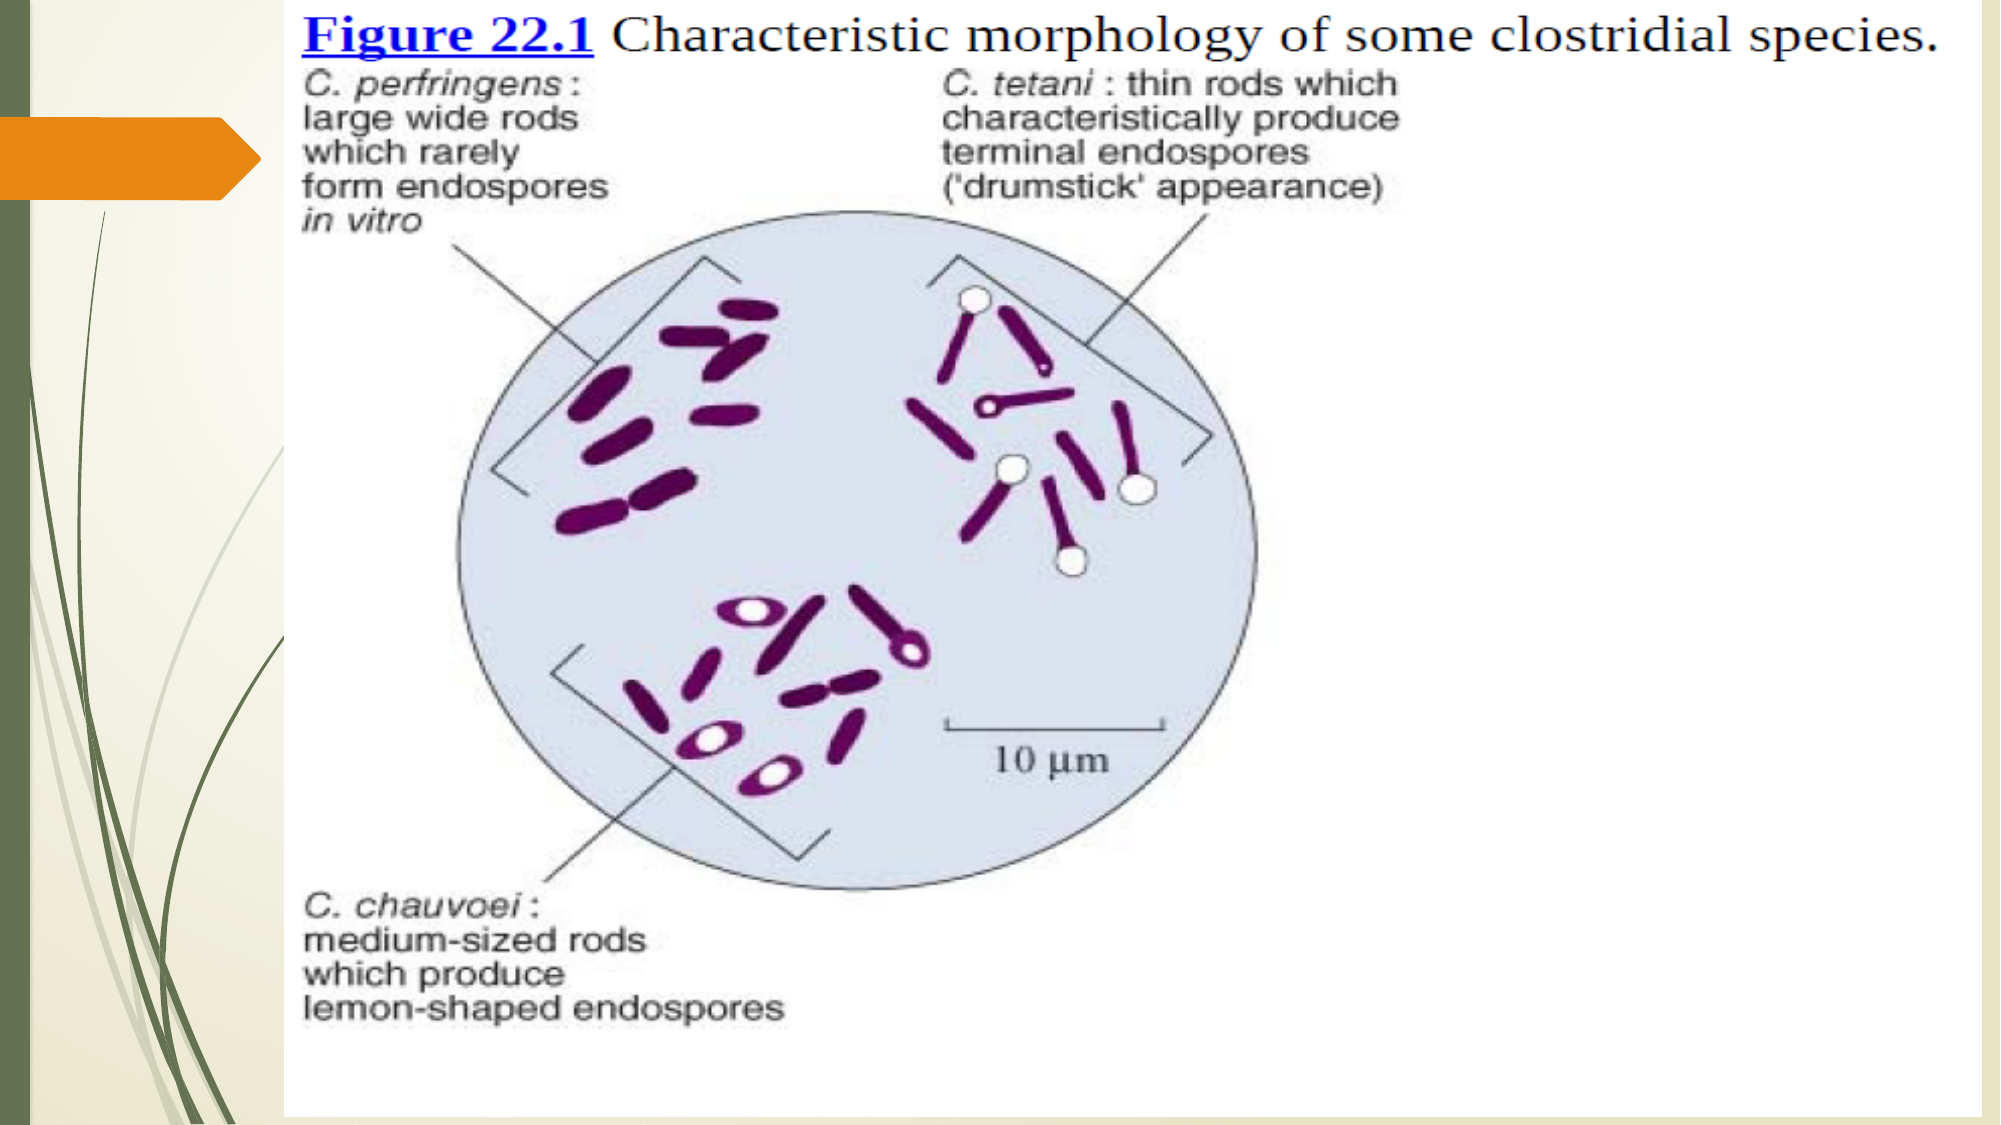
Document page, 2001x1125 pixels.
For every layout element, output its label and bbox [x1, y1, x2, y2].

picture [283, 0, 1983, 1118]
